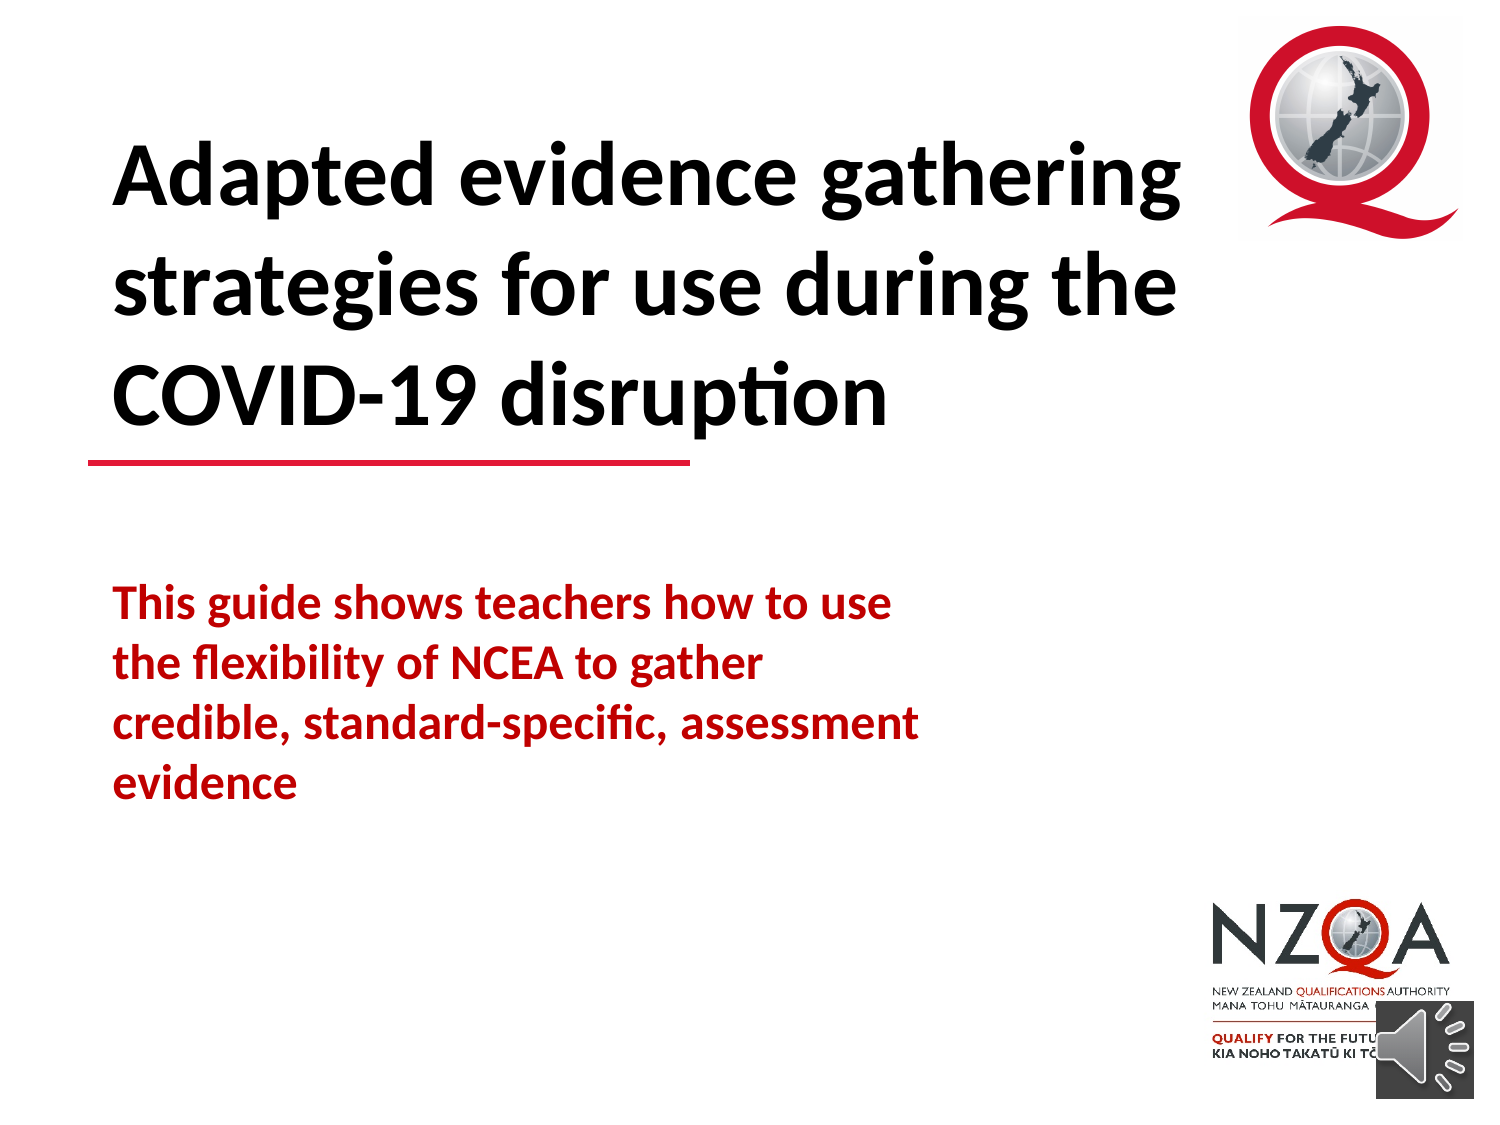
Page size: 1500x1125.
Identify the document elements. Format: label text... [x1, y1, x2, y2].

text_box Adapted evidence gathering strategies for use during the COVID-19 disruption [97, 106, 1330, 452]
picture [1182, 890, 1487, 1100]
picture [1238, 16, 1463, 241]
text_box This guide shows teachers how to use the flexibility of NCEA to gather credible, standard-specific, assessment evidence [97, 562, 945, 818]
